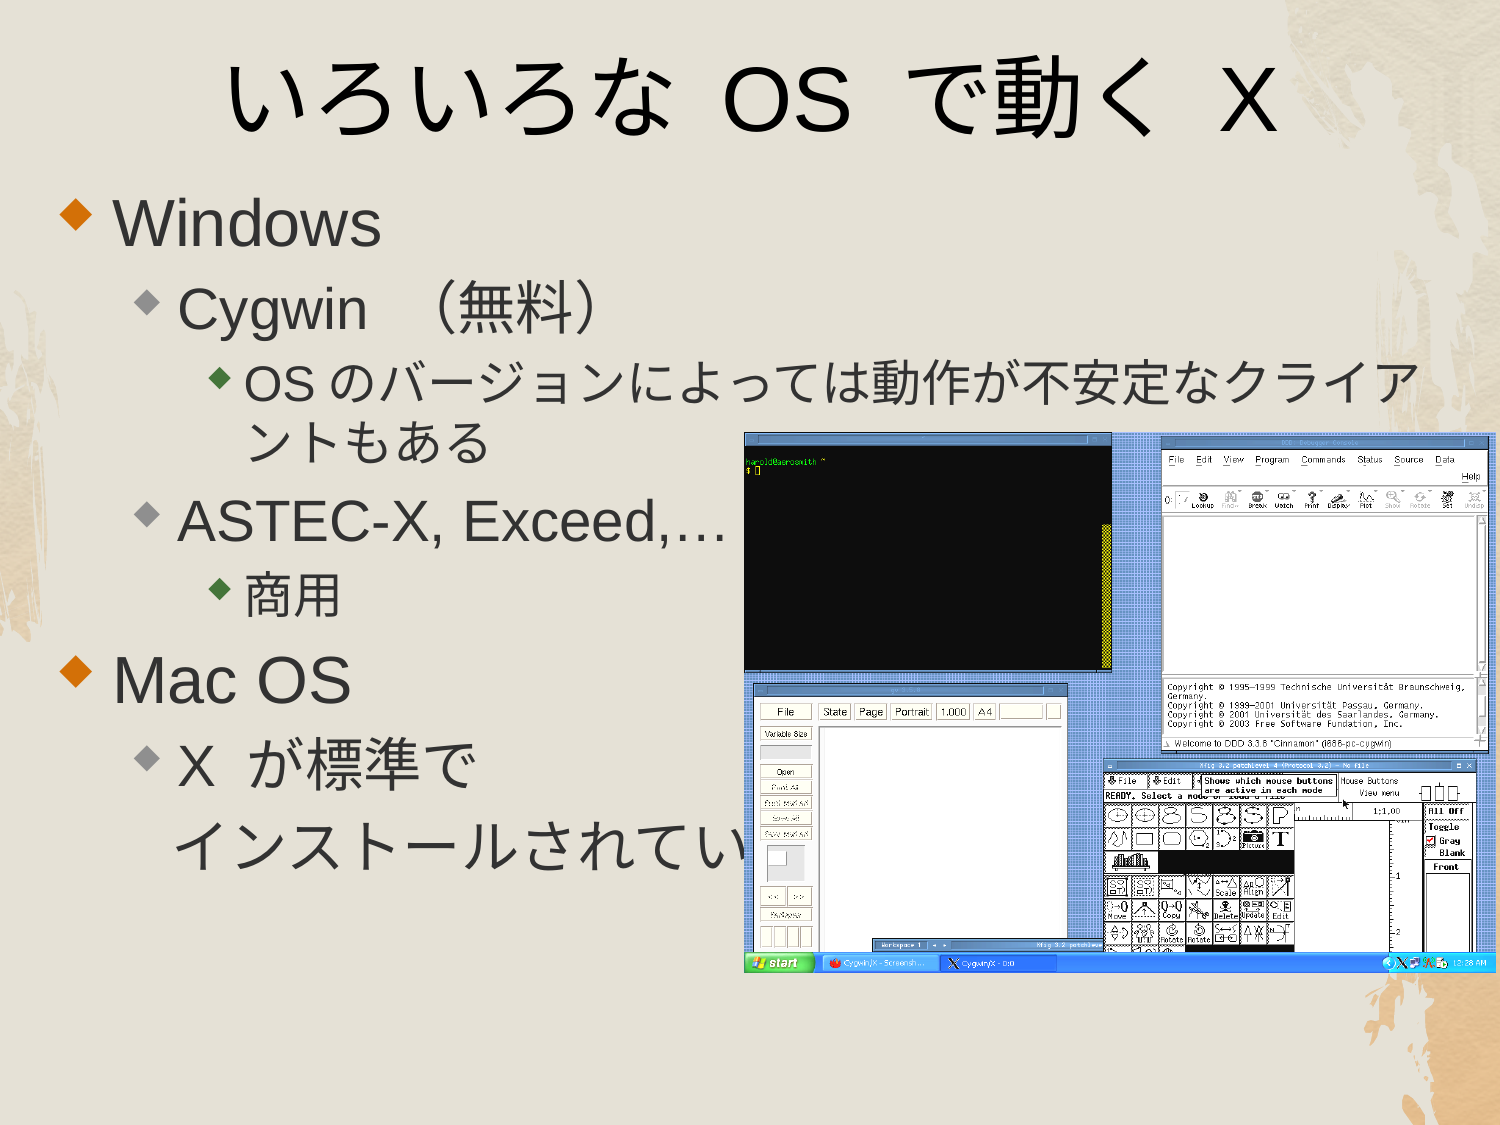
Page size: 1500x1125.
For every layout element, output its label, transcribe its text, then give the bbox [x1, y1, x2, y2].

title いろいろな OS で動く X [75, 19, 1425, 171]
list Windows Cygwin （無料） OSのバージョンによっては動作が不安定なクライアントもある ASTEC-X, Exceed,… 商用 Mac OS X が標準で インストールされている [41, 172, 1471, 916]
picture [743, 432, 1496, 973]
